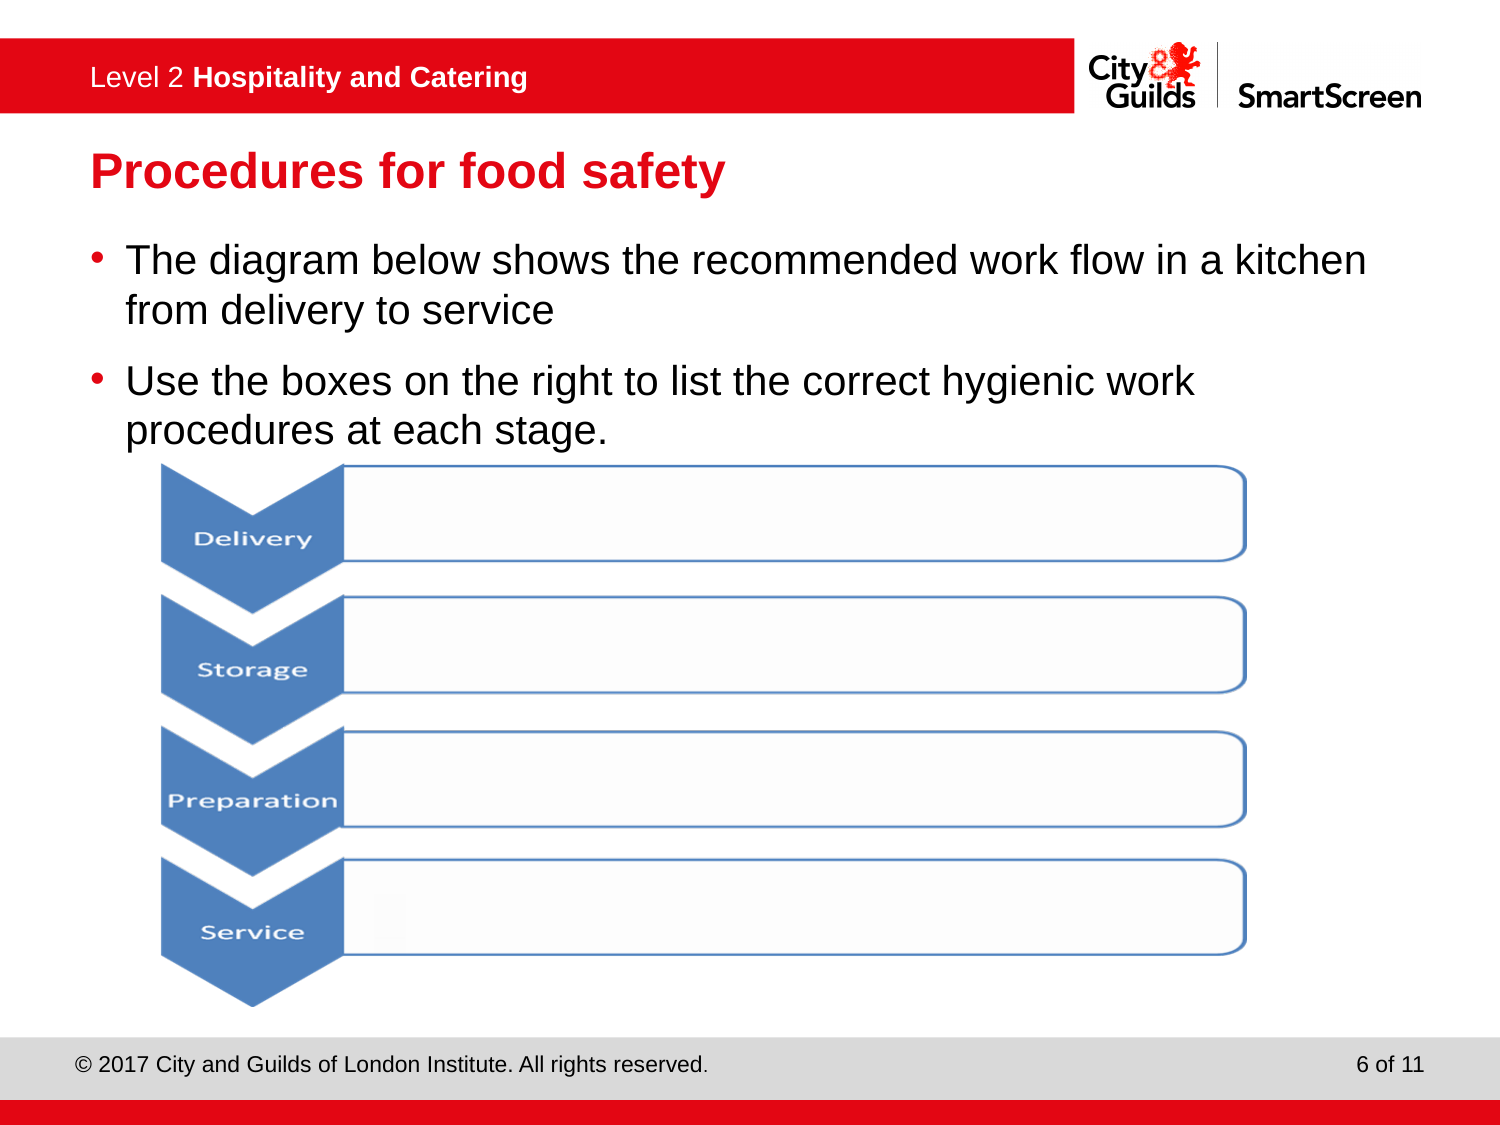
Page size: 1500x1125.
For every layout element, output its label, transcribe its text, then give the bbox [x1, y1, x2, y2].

title Procedures for food safety [74, 137, 1424, 201]
picture [1089, 42, 1421, 108]
list The diagram below shows the recommended work flow in a kitchen from delivery to service Use the boxes on the right to list the correct hygienic work procedures at each stage. [74, 224, 1426, 1006]
picture [159, 462, 1247, 1007]
